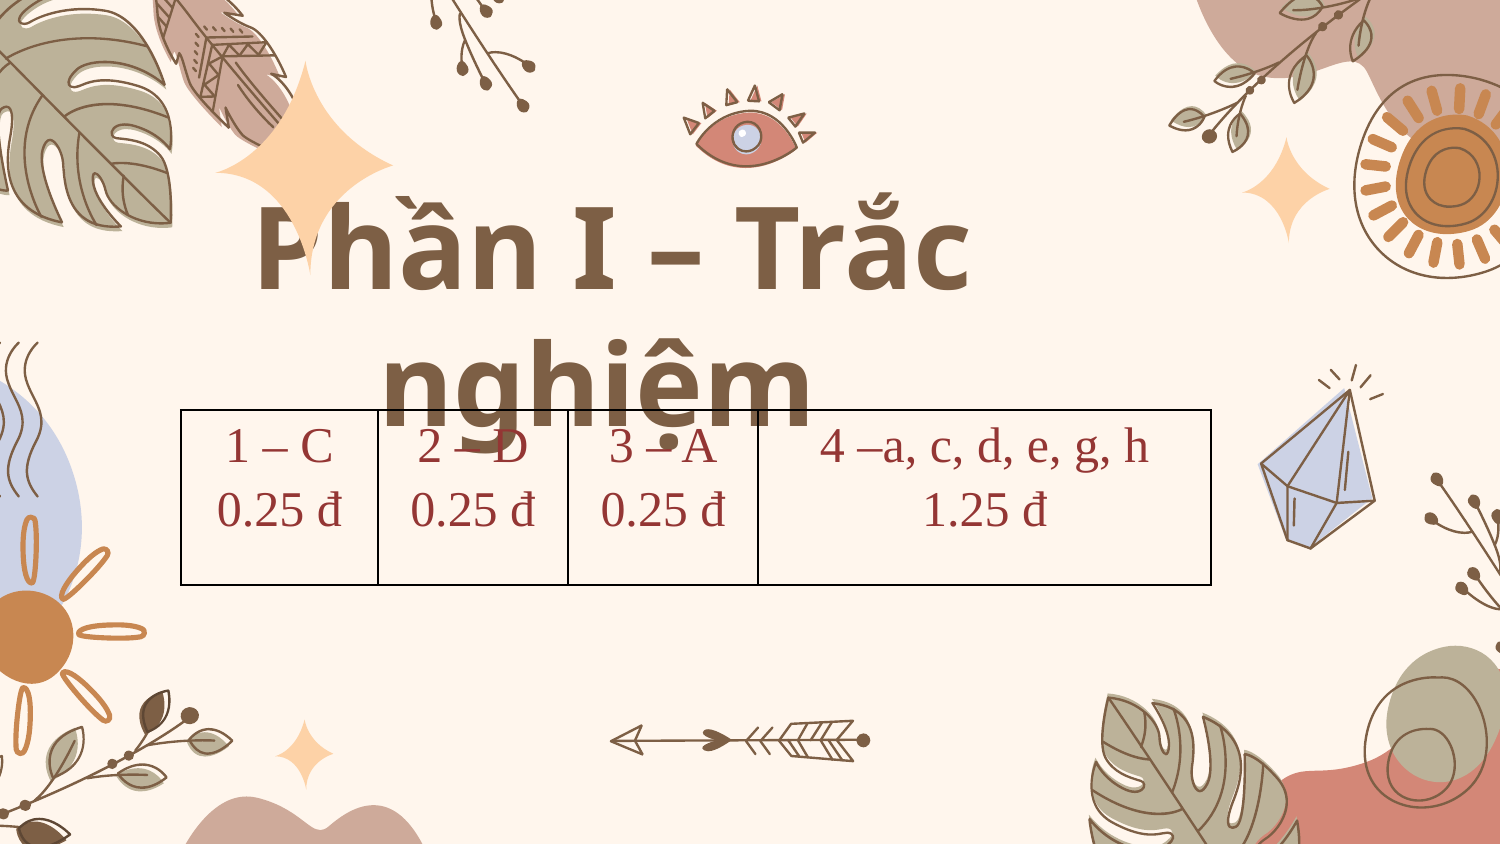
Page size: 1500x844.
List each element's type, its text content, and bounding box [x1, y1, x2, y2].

text_box [1242, 137, 1330, 244]
table_header 1 – C 0.25 đ [182, 411, 377, 584]
table_header 2 – D 0.25 đ [379, 411, 567, 584]
text_box [275, 719, 334, 790]
text_box [215, 60, 394, 276]
table_header 3 – A 0.25 đ [569, 411, 757, 584]
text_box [682, 84, 818, 169]
table_header 4 –a, c, d, e, g, h 1.25 đ [759, 411, 1210, 584]
title Phần I – Trắc nghiệm [159, 243, 1065, 382]
